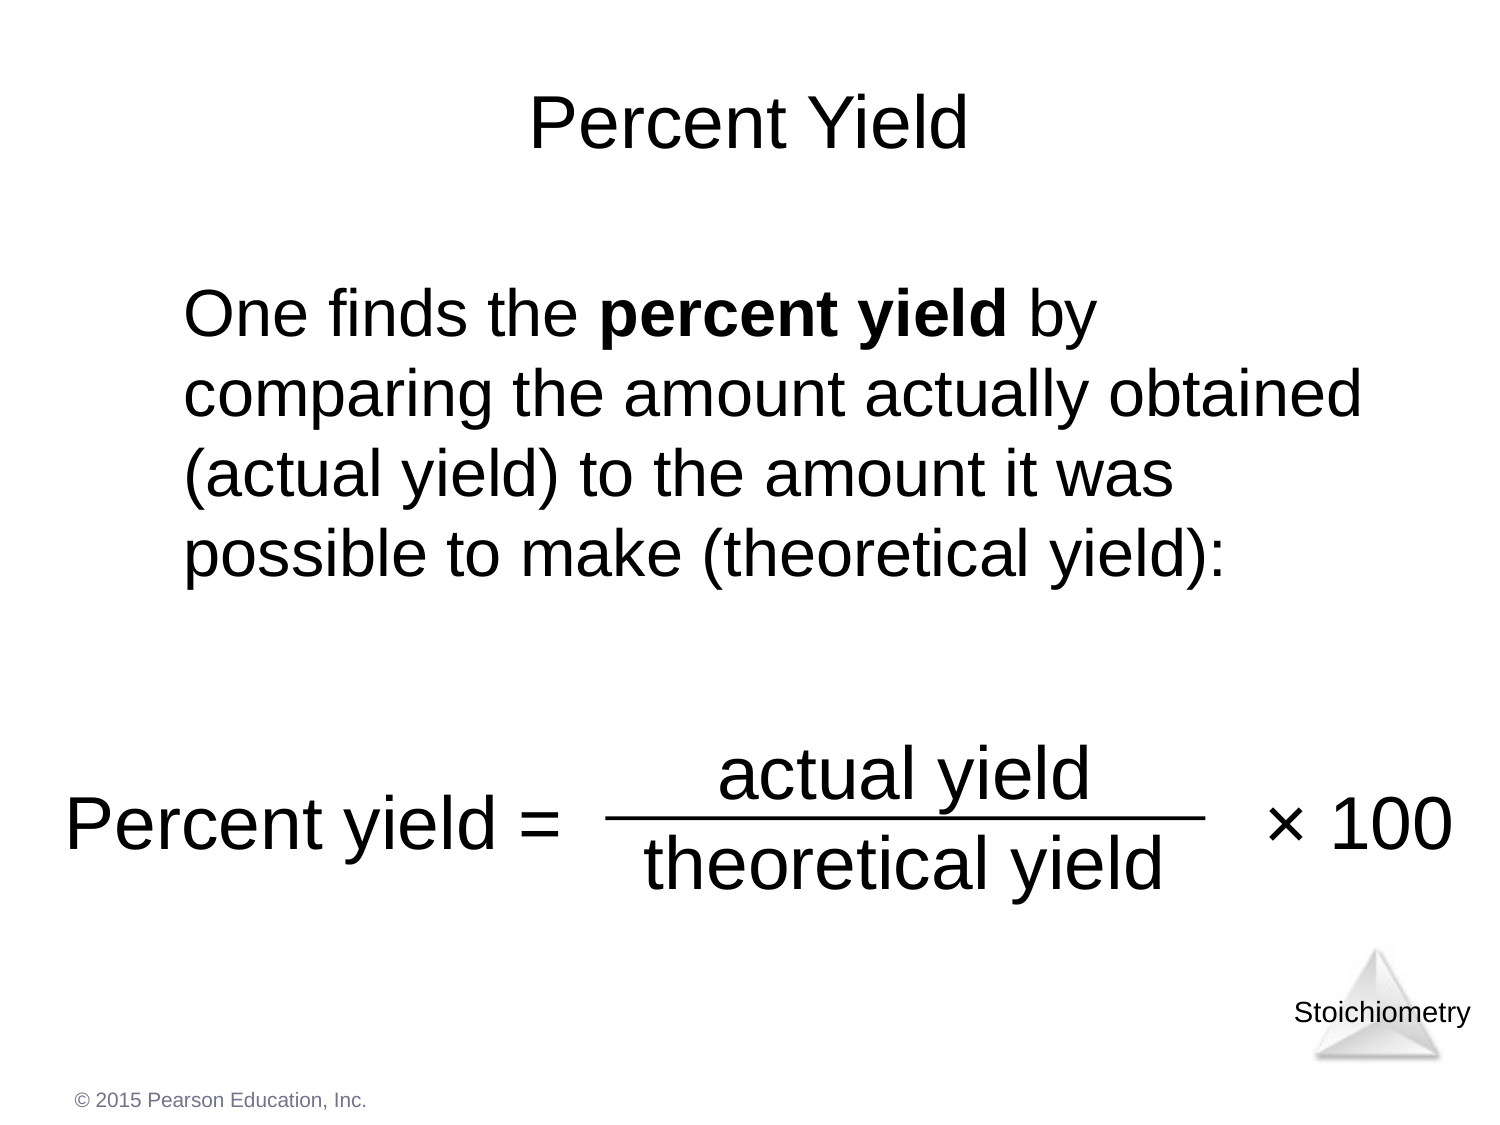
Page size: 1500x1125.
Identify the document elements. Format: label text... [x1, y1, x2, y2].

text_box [42, 716, 1477, 913]
picture [1275, 899, 1478, 1103]
title Percent Yield [0, 24, 1500, 213]
text_box One finds the percent yield by comparing the amount actually obtained (actual yield) to the amount it was possible to make (theoretical yield): [112, 262, 1388, 663]
